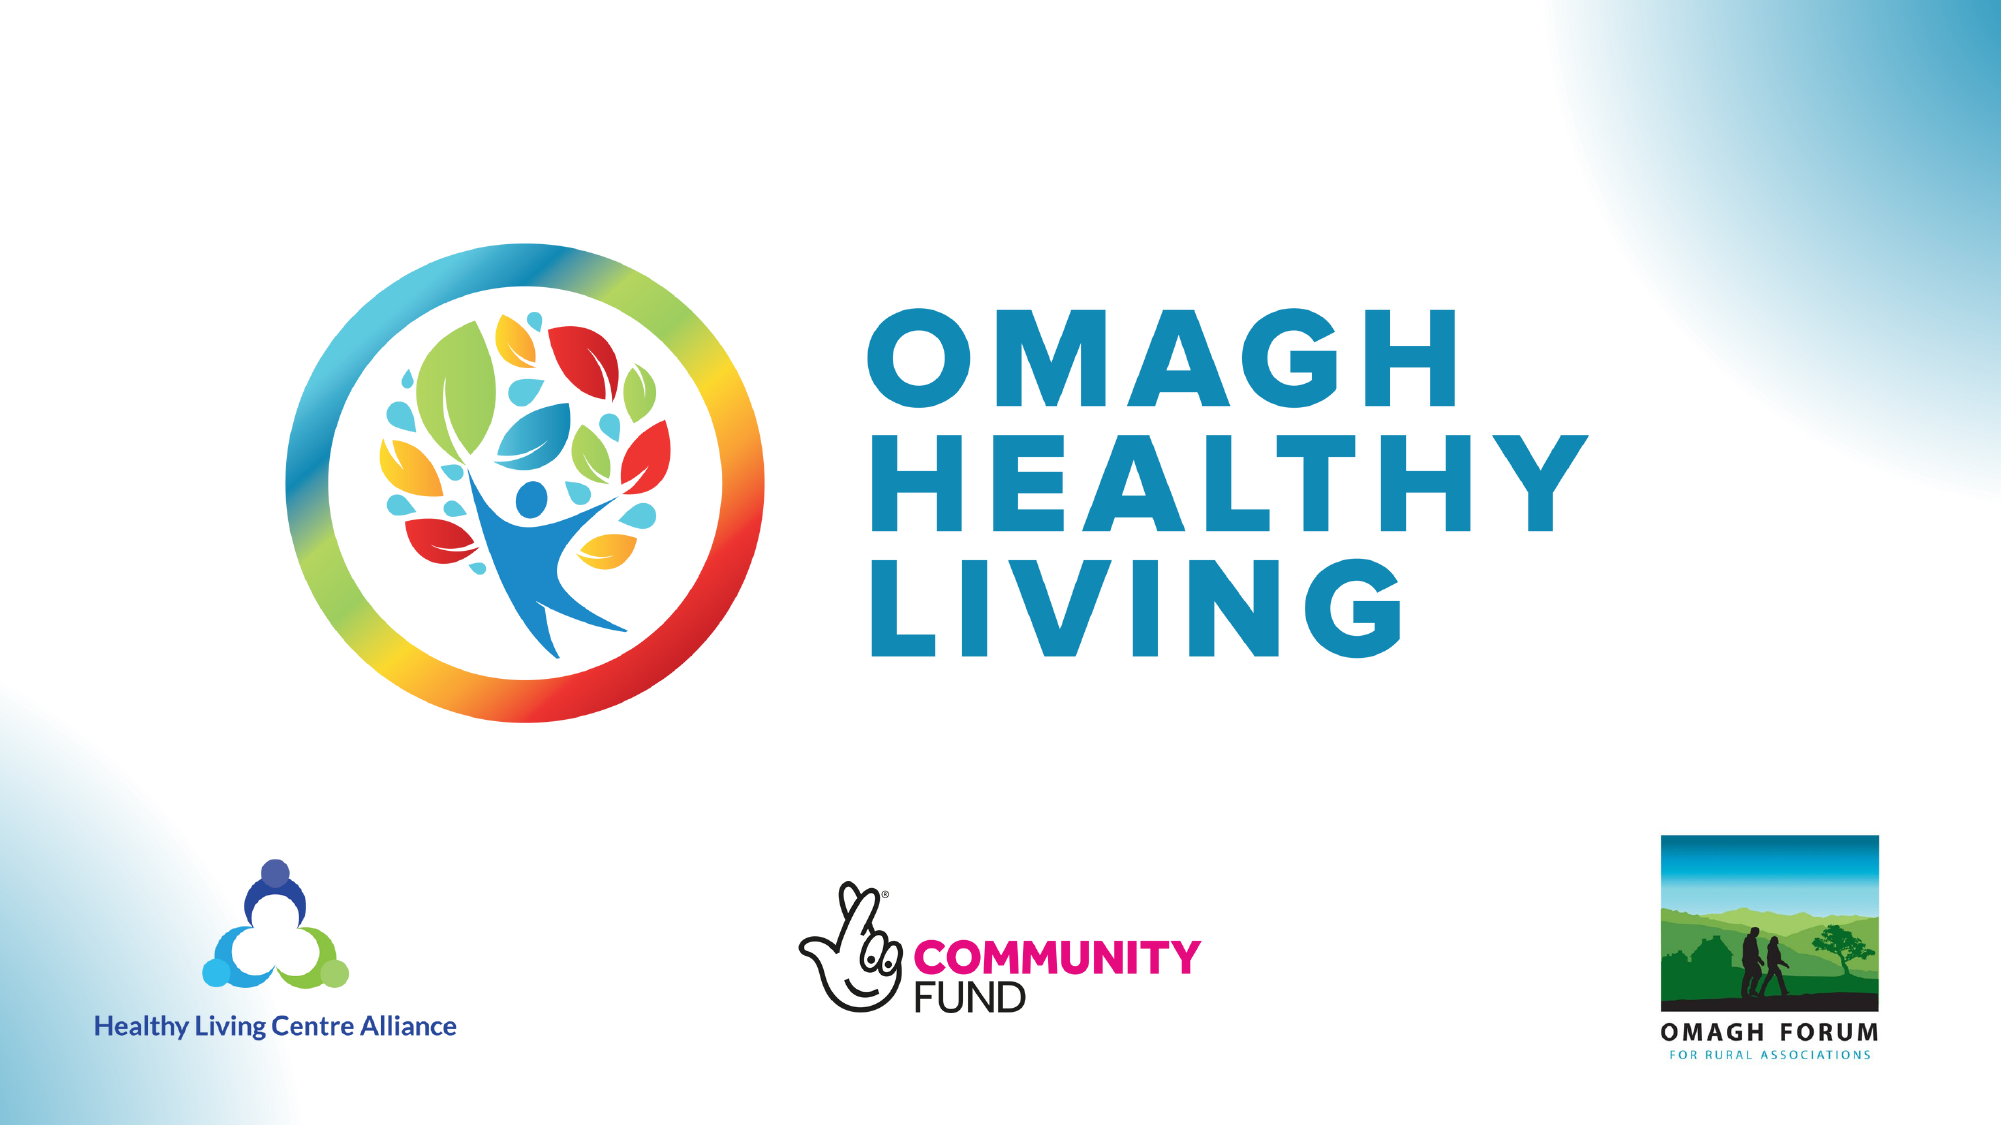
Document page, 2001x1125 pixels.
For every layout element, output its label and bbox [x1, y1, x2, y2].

text_box [0, 562, 361, 1125]
text_box [1651, 829, 1888, 1065]
text_box [798, 881, 1203, 1013]
text_box [91, 783, 462, 1125]
text_box [260, 233, 1614, 733]
text_box [1488, 0, 2000, 563]
